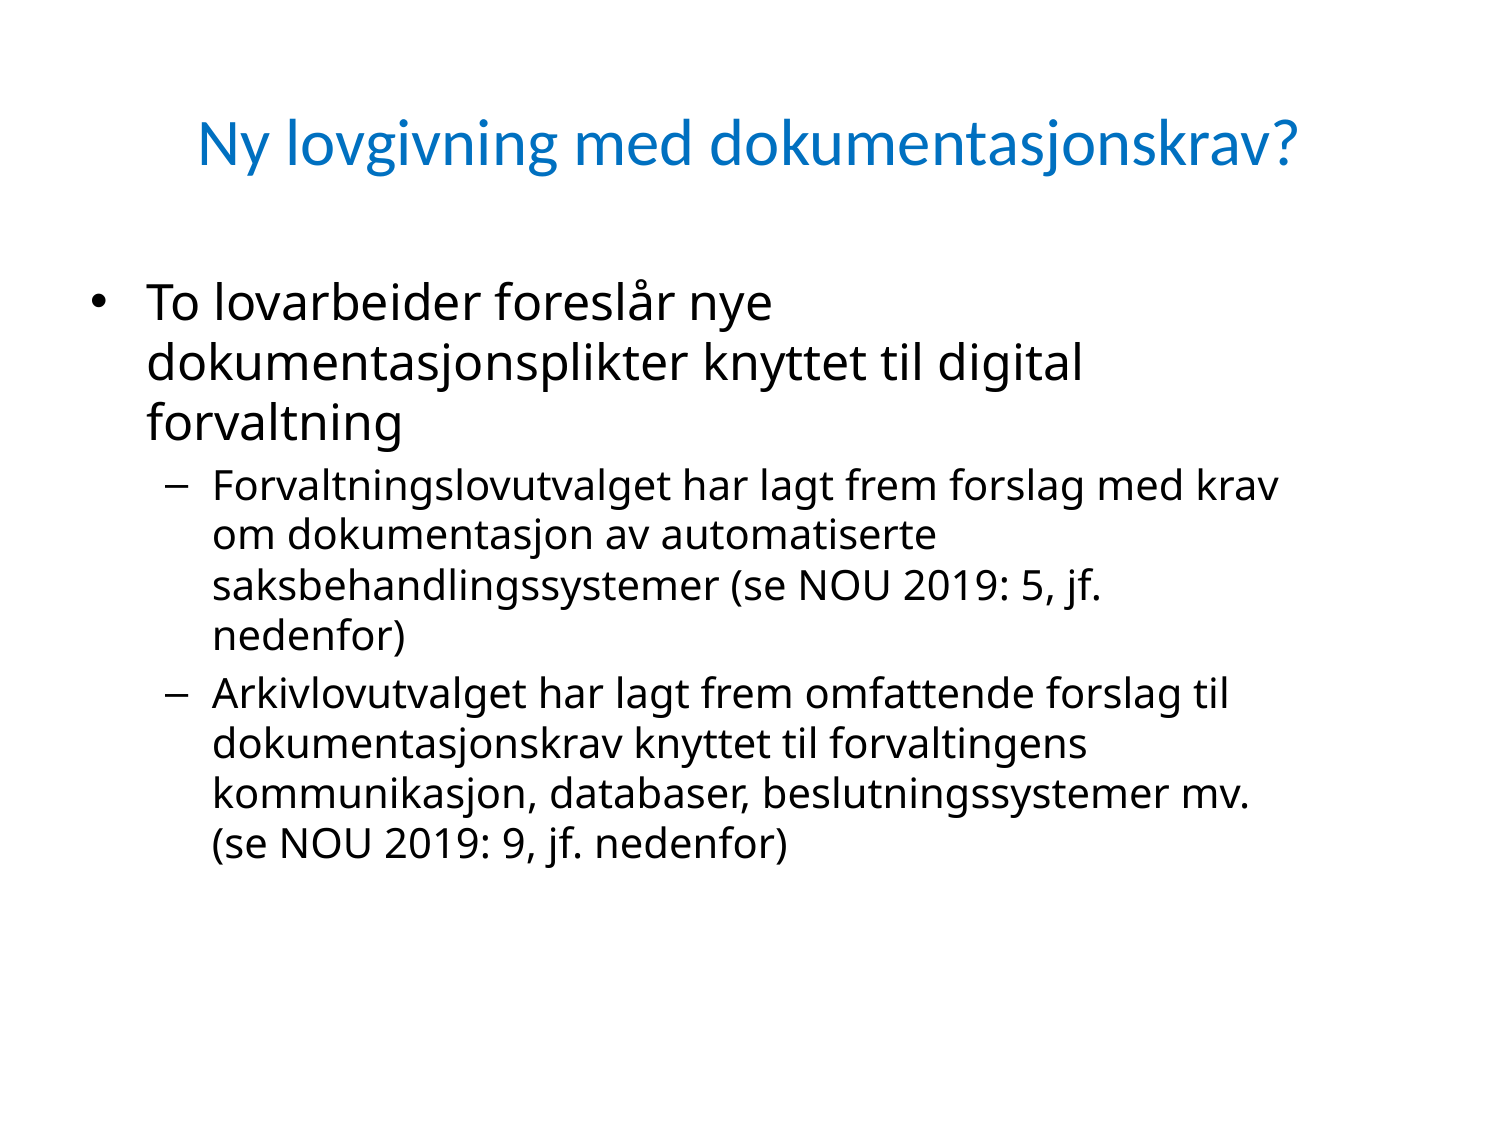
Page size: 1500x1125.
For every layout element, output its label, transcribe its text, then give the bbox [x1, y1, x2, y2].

title Ny lovgivning med dokumentasjonskrav? [75, 45, 1425, 233]
list To lovarbeider foreslår nye dokumentasjonsplikter knyttet til digital forvaltning Forvaltningslovutvalget har lagt frem forslag med krav om dokumentasjon av automatiserte saksbehandlingssystemer (se NOU 2019: 5, jf. nedenfor) Arkivlovutvalget har lagt frem omfattende forslag til dokumentasjonskrav knyttet til forvaltingens kommunikasjon, databaser, beslutningssystemer mv. (se NOU 2019: 9, jf. nedenfor) [75, 262, 1317, 787]
